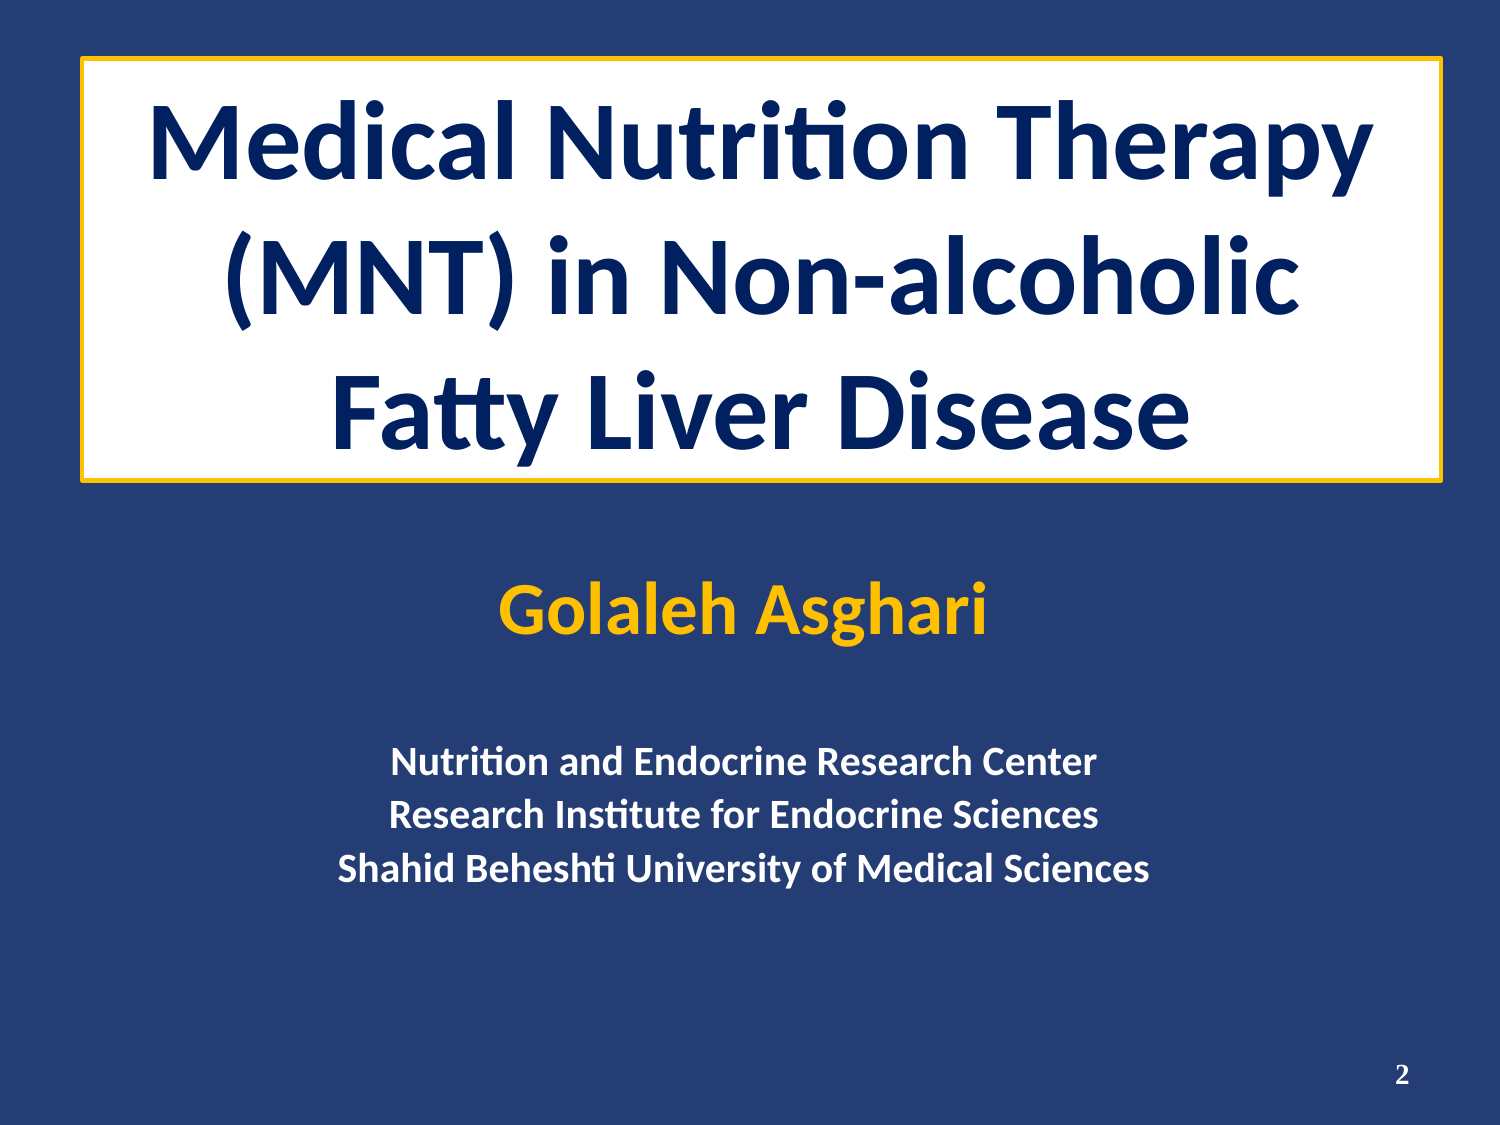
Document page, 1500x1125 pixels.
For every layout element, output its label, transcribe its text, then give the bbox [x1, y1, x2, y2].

title Medical Nutrition Therapy (MNT) in Non-alcoholic Fatty Liver Disease [80, 56, 1443, 483]
subtitle Golaleh Asghari Nutrition and Endocrine Research Center Research Institute for Endocrine Sciences Shahid Beheshti University of Medical Sciences [199, 562, 1289, 1067]
slide_number 2 [1074, 1042, 1425, 1103]
